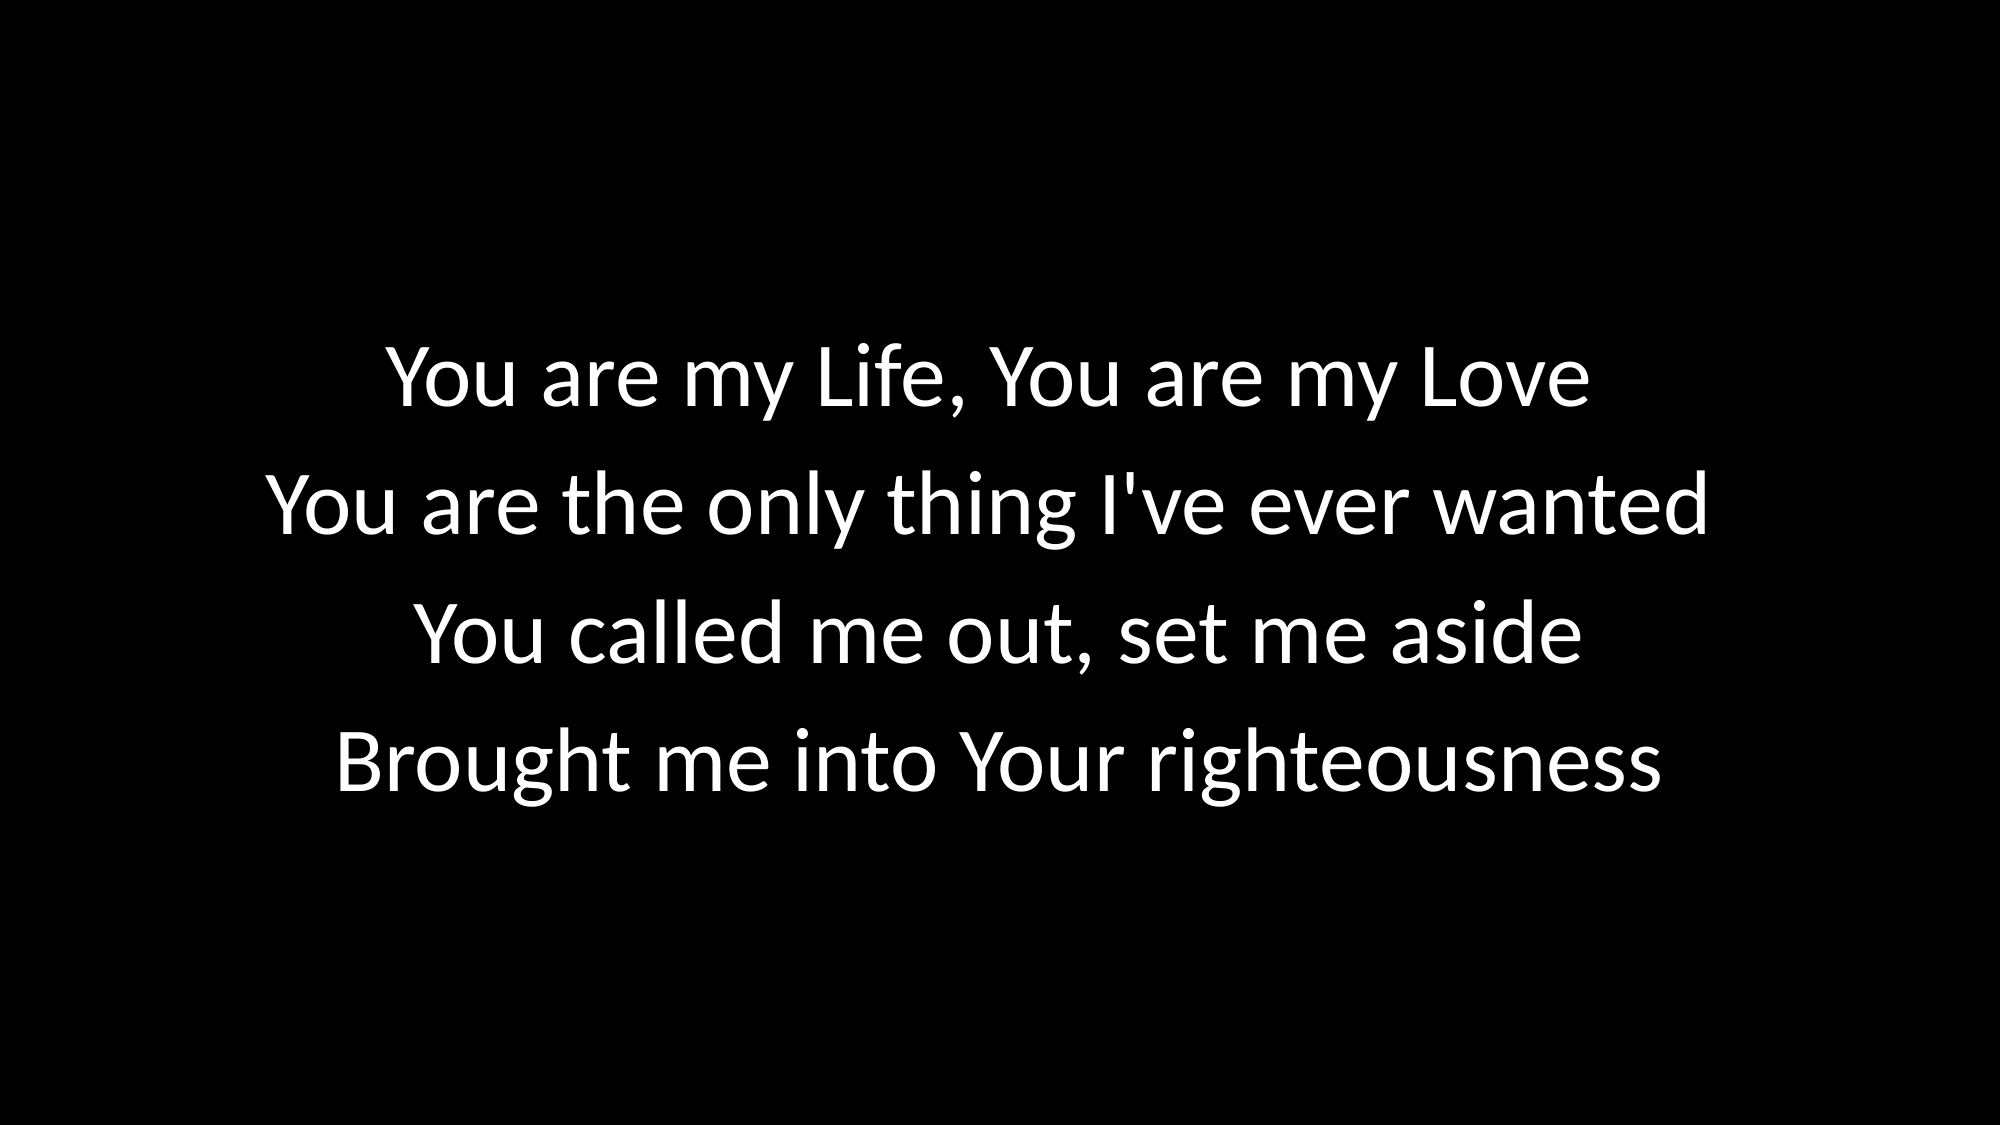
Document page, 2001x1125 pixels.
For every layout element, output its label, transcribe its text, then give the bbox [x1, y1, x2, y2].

subtitle You are my Life, You are my Love You are the only thing I've ever wanted You called me out, set me aside Brought me into Your righteousness [0, 0, 2000, 1125]
